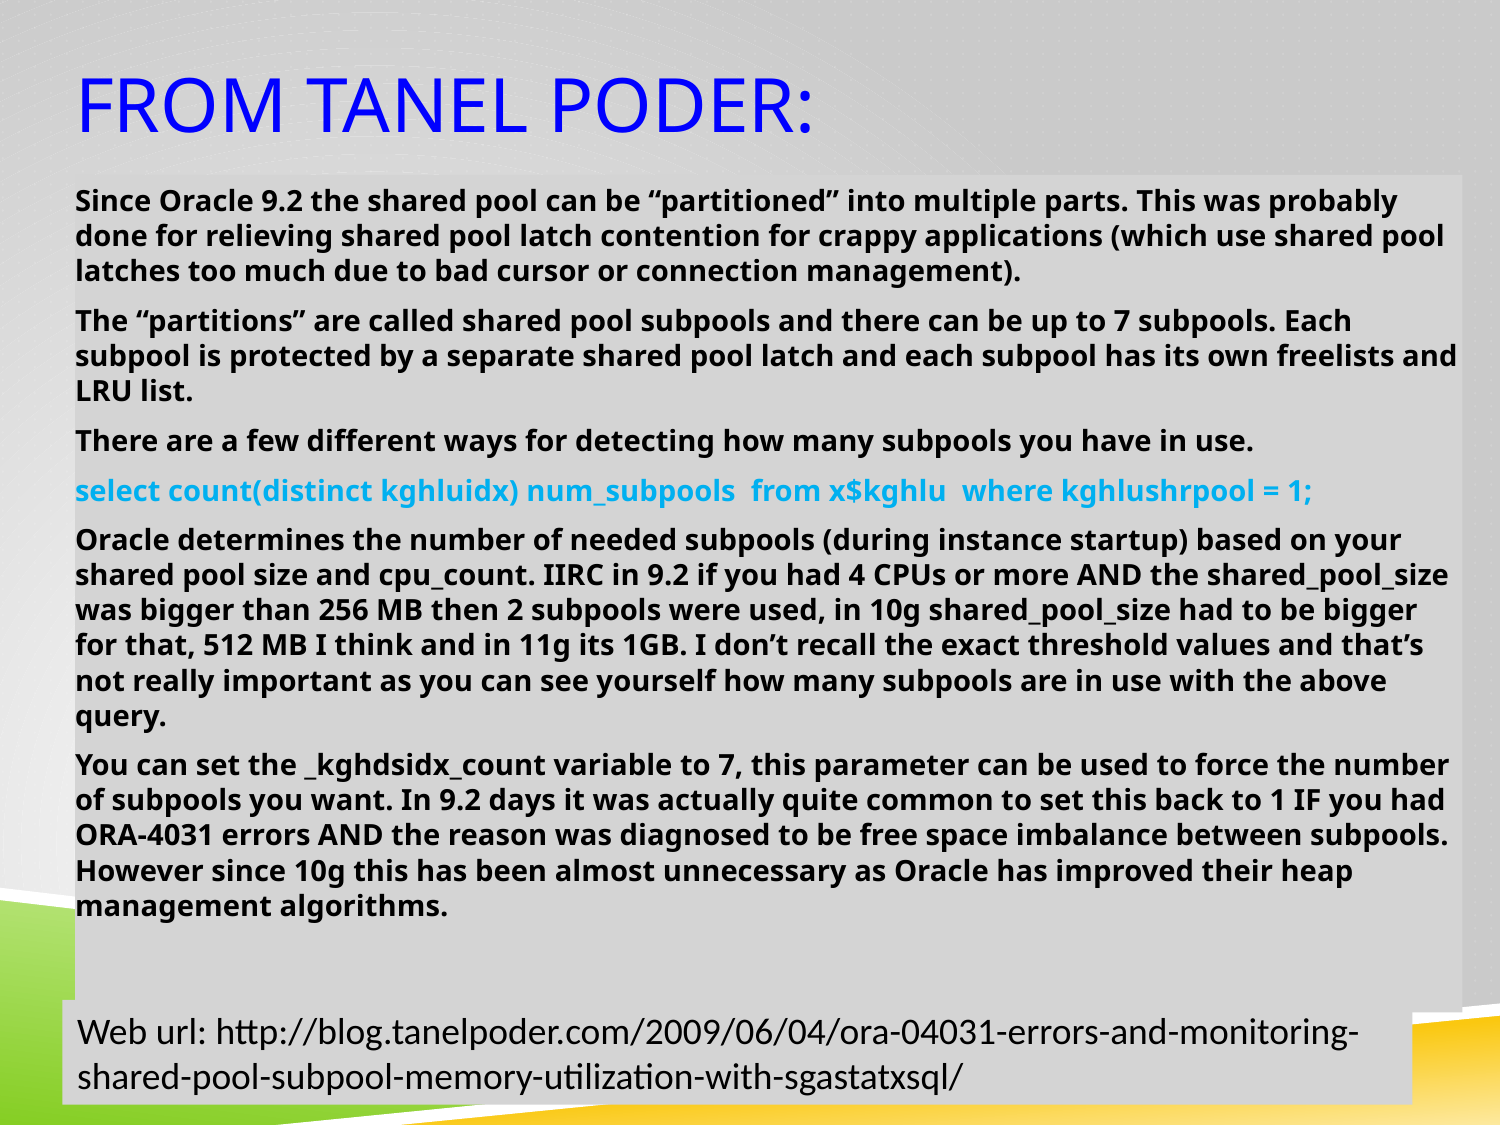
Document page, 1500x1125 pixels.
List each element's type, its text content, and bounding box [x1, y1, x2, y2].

list Since Oracle 9.2 the shared pool can be “partitioned” into multiple parts. This was probably done for relieving shared pool latch contention for crappy applications (which use shared pool latches too much due to bad cursor or connection management). The “partitions” are called shared pool subpools and there can be up to 7 subpools. Each subpool is protected by a separate shared pool latch and each subpool has its own freelists and LRU list. There are a few different ways for detecting how many subpools you have in use. select count(distinct kghluidx) num_subpools from x$kghlu where kghlushrpool = 1; Oracle determines the number of needed subpools (during instance startup) based on your shared pool size and cpu_count. IIRC in 9.2 if you had 4 CPUs or more AND the shared_pool_size was bigger than 256 MB then 2 subpools were used, in 10g shared_pool_size had to be bigger for that, 512 MB I think and in 11g its 1GB. I don’t recall the exact threshold values and that’s not really important as you can see yourself how many subpools are in use with the above query. You can set the _kghdsidx_count variable to 7, this parameter can be used to force the number of subpools you want. In 9.2 days it was actually quite common to set this back to 1 IF you had ORA-4031 errors AND the reason was diagnosed to be free space imbalance between subpools. However since 10g this has been almost unnecessary as Oracle has improved their heap management algorithms. [75, 174, 1463, 1013]
text_box Web url: http://blog.tanelpoder.com/2009/06/04/ora-04031-errors-and-monitoring-shared-pool-subpool-memory-utilization-with-sgastatxsql/ [62, 999, 1413, 1105]
title from Tanel Poder: [75, 37, 944, 168]
